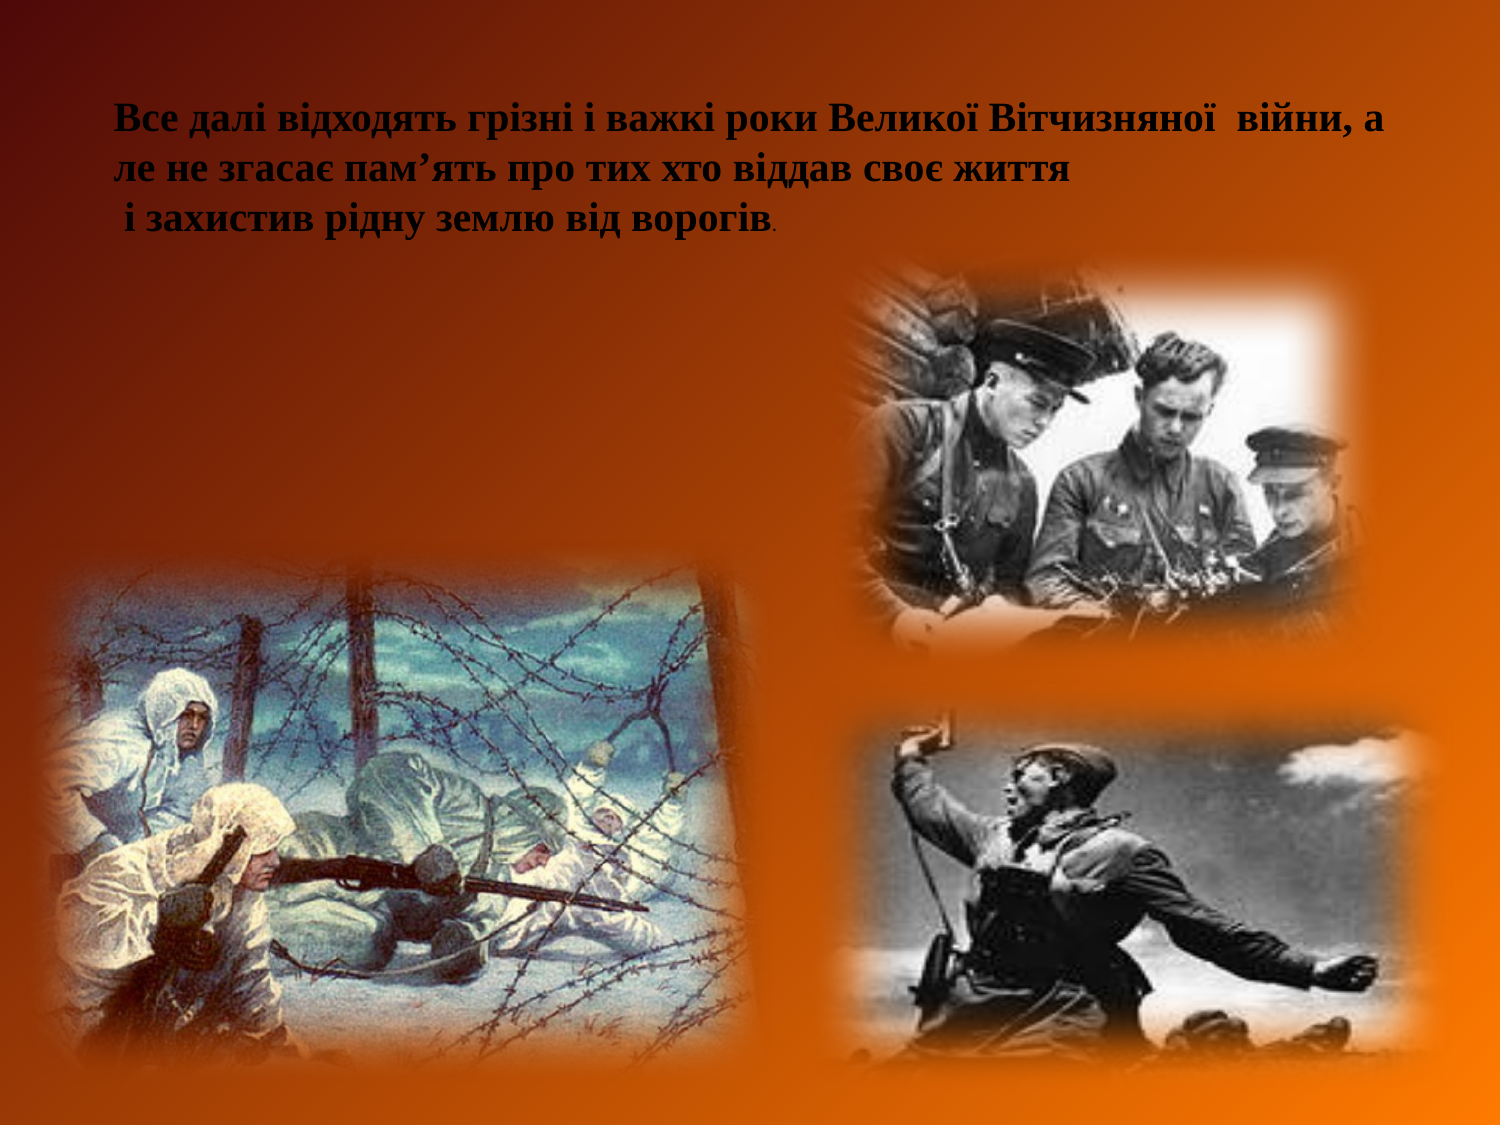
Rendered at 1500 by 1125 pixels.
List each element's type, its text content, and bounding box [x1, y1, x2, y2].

picture [831, 245, 1384, 669]
text_box Все далі відходять грізні і важкі роки Великої Вітчизняної війни, а ле не згасає пам’ять про тих хто віддав своє життя і захистив рідну землю від ворогів. [98, 82, 1401, 248]
picture [808, 679, 1454, 1091]
picture [23, 538, 774, 1084]
